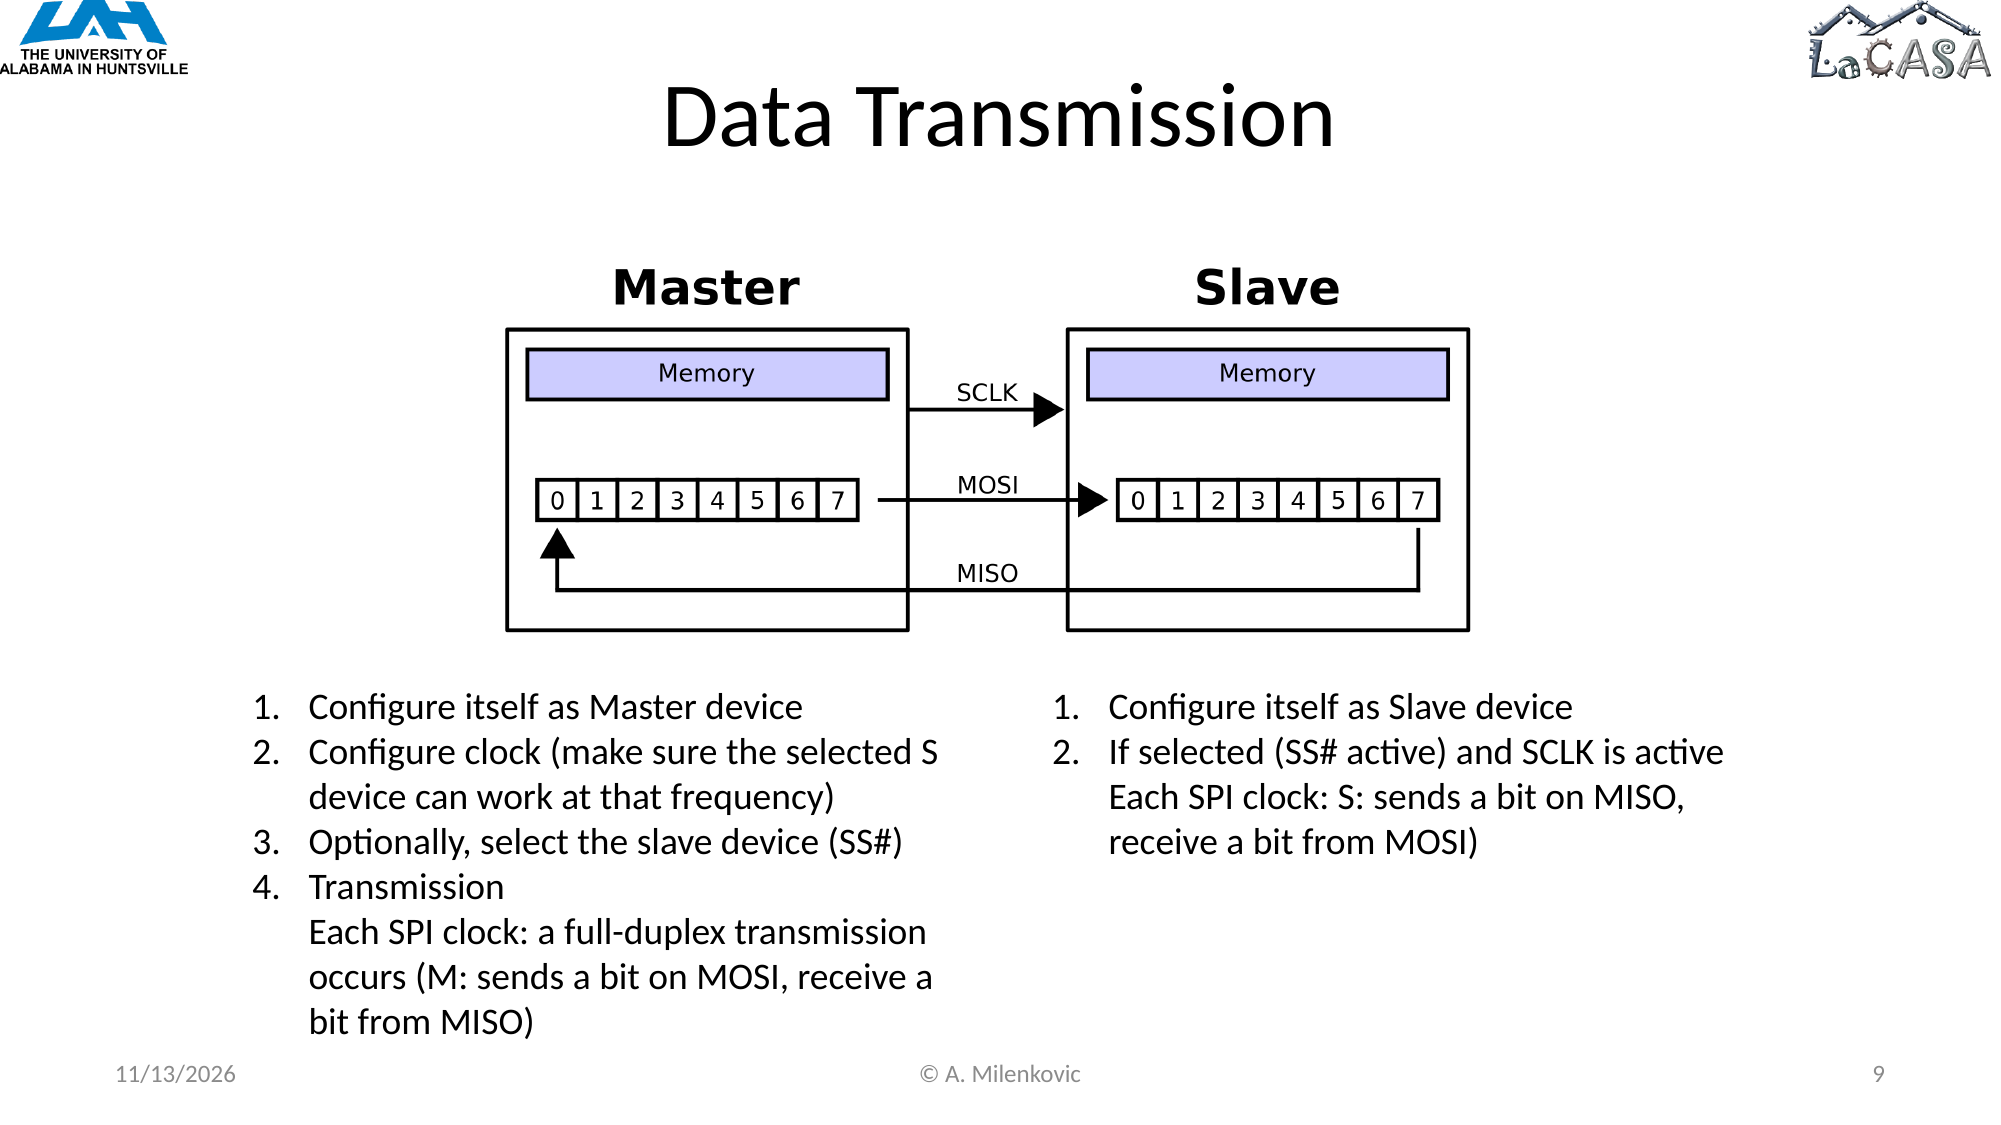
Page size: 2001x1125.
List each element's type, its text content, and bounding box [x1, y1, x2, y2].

text_box Configure itself as Slave device If selected (SS# active) and SCLK is active Each SPI clock: S: sends a bit on MISO, receive a bit from MOSI) [1037, 674, 1788, 870]
picture [487, 249, 1488, 651]
picture [0, 0, 189, 75]
title Data Transmission [99, 45, 1900, 175]
slide_number 9 [1433, 1042, 1900, 1103]
footer © A. Milenkovic [683, 1042, 1317, 1103]
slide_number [99, 1042, 567, 1103]
picture [1798, 0, 2000, 85]
text_box Configure itself as Master device Configure clock (make sure the selected S device can work at that frequency) Optionally, select the slave device (SS#) Transmission Each SPI clock: a full-duplex transmission occurs (M: sends a bit on MOSI, receive a bit from MISO) [237, 674, 988, 1050]
